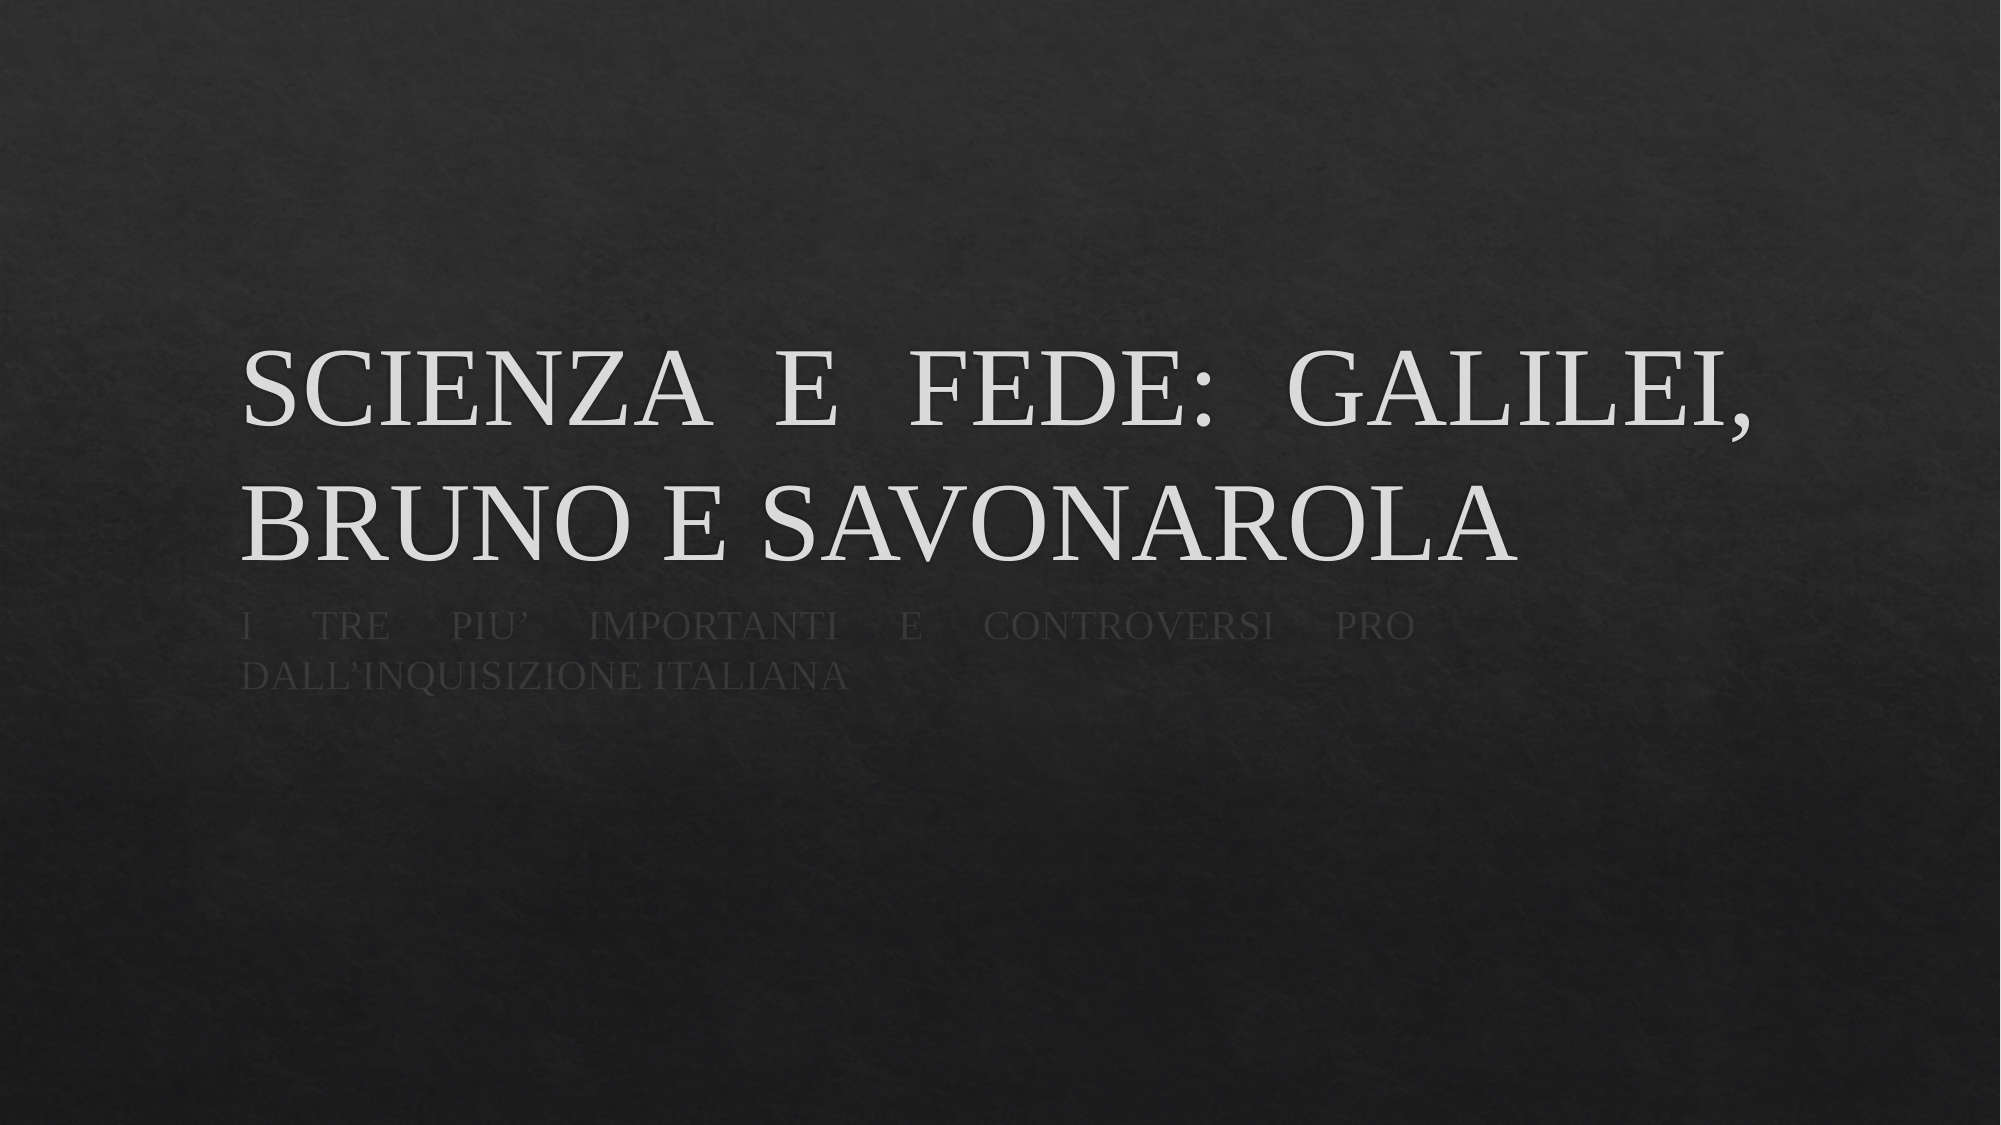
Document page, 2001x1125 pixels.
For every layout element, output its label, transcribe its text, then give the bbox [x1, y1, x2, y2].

subtitle I TRE PIU’ IMPORTANTI E CONTROVERSI PROCESSI ATTUATI DALL’INQUISIZIONE ITALIANA [224, 590, 1774, 763]
title SCIENZA E FEDE: GALILEI, BRUNO E SAVONAROLA [224, 290, 1774, 587]
